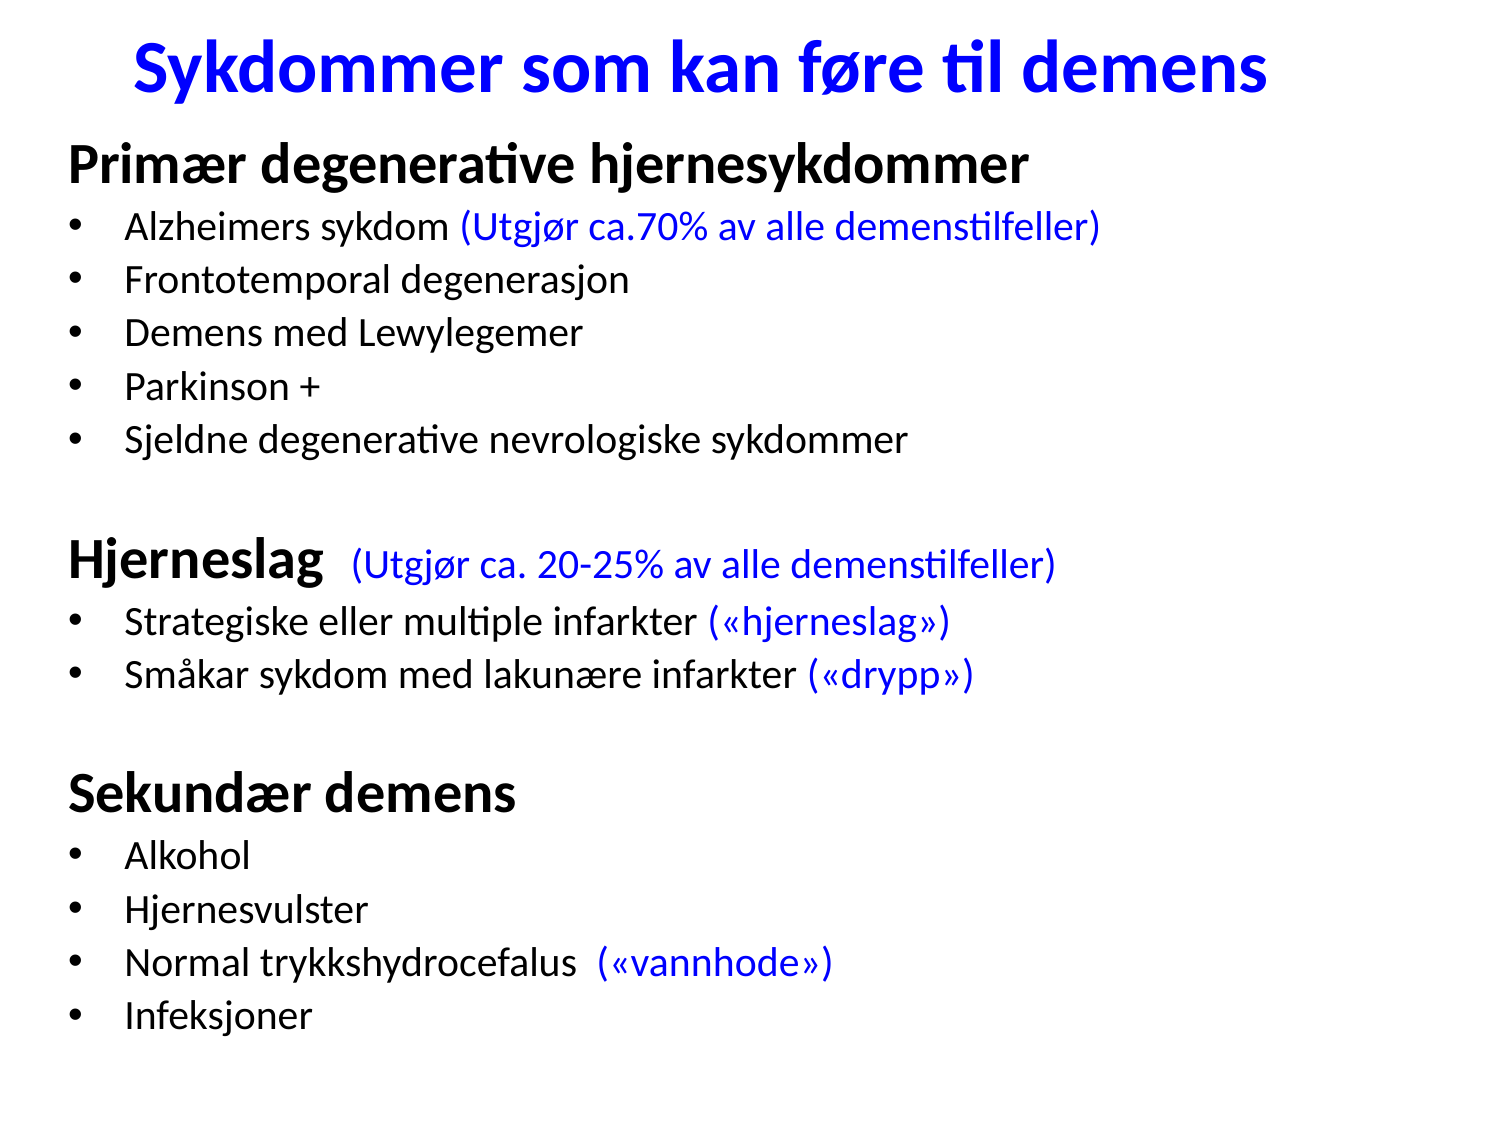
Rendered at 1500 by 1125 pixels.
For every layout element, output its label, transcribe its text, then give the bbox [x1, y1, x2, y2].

list Primær degenerative hjernesykdommer Alzheimers sykdom (Utgjør ca.70% av alle demenstilfeller) Frontotemporal degenerasjon Demens med Lewylegemer Parkinson + Sjeldne degenerative nevrologiske sykdommer Hjerneslag (Utgjør ca. 20-25% av alle demenstilfeller) Strategiske eller multiple infarkter («hjerneslag») Småkar sykdom med lakunære infarkter («drypp») Sekundær demens Alkohol Hjernesvulster Normal trykkshydrocefalus («vannhode») Infeksjoner [53, 125, 1447, 1083]
title Sykdommer som kan føre til demens [88, 42, 1315, 125]
